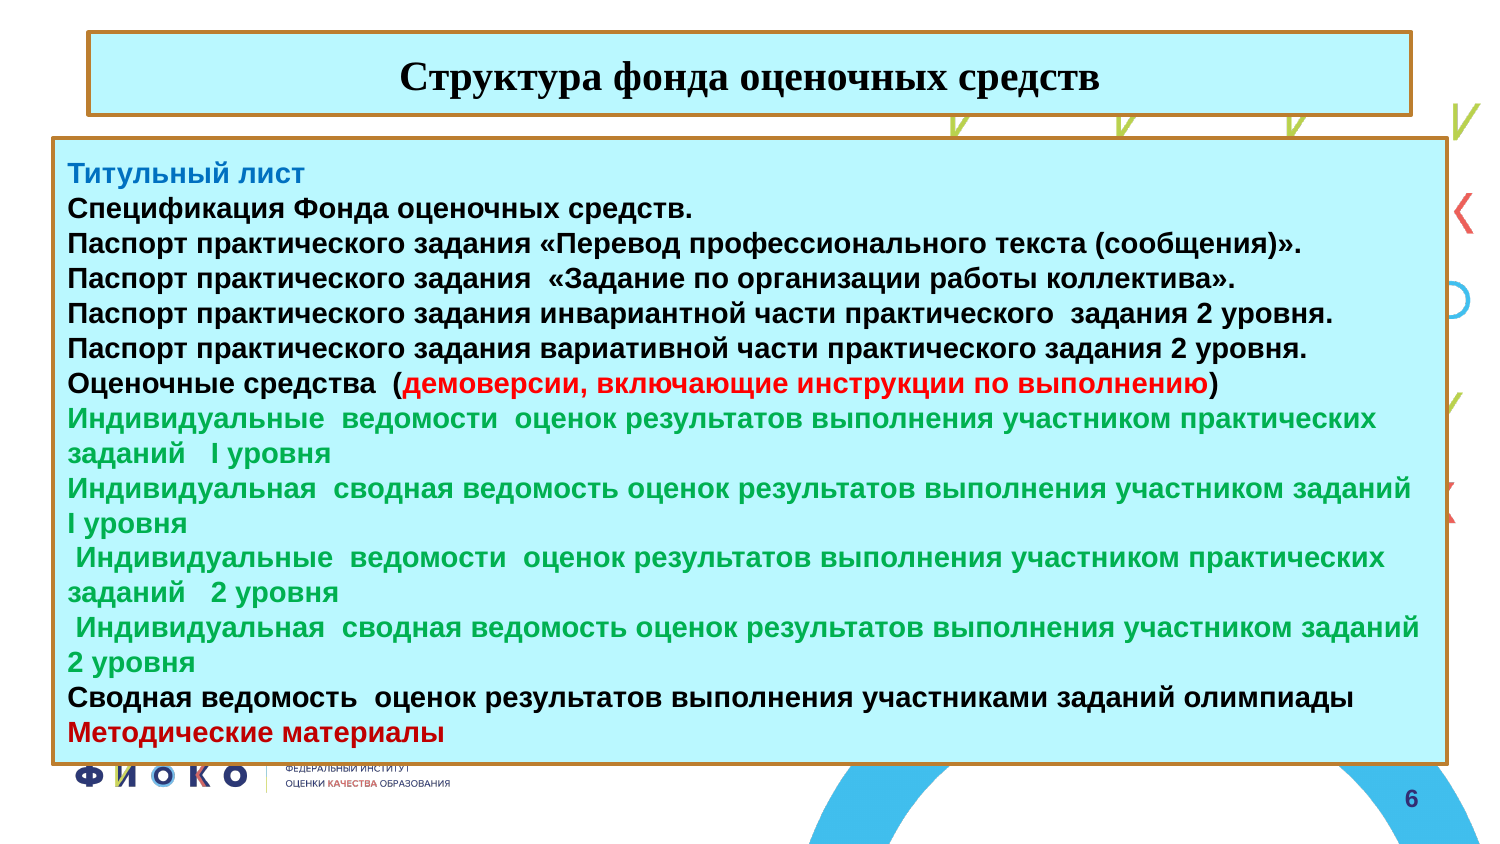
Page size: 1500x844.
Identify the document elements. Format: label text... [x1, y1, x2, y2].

picture [825, 48, 1488, 319]
picture [891, 338, 1470, 534]
picture [51, 739, 468, 809]
text_box Структура фонда оценочных средств [86, 30, 1413, 117]
text_box Титульный лист Спецификация Фонда оценочных средств. Паспорт практического задания «Перевод профессионального текста (сообщения)». Паспорт практического задания «Задание по организации работы коллектива». Паспорт практического задания инвариантной части практического задания 2 уровня. Паспорт практического задания вариативной части практического задания 2 уровня. Оценочные средства (демоверсии, включающие инструкции по выполнению) Индивидуальные ведомости оценок результатов выполнения участником практических заданий I уровня Индивидуальная сводная ведомость оценок результатов выполнения участником заданий I уровня Индивидуальные ведомости оценок результатов выполнения участником практических заданий 2 уровня Индивидуальная сводная ведомость оценок результатов выполнения участником заданий 2 уровня Сводная ведомость оценок результатов выполнения участниками заданий олимпиады Методические материалы [51, 136, 1449, 766]
picture [788, 630, 1500, 844]
